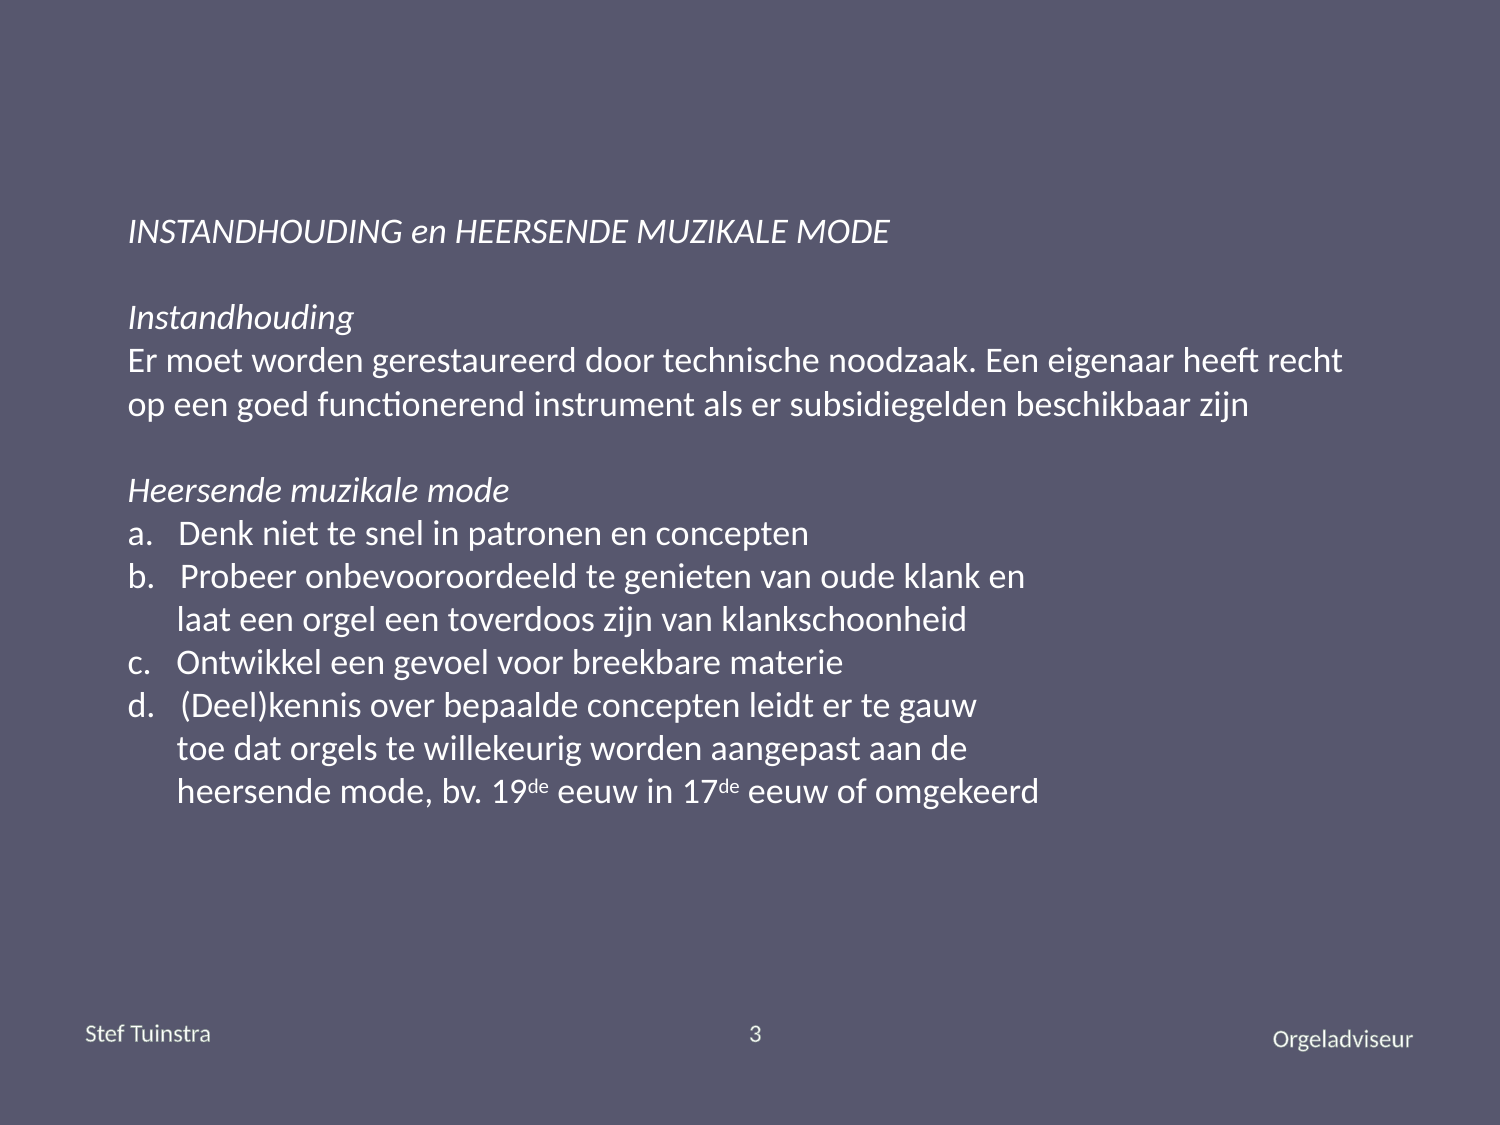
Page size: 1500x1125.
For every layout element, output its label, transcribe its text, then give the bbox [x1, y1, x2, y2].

text_box Stef Tuinstra [70, 1009, 230, 1054]
title INSTANDHOUDING en HEERSENDE MUZIKALE MODE Instandhouding Er moet worden gerestaureerd door technische noodzaak. Een eigenaar heeft recht op een goed functionerend instrument als er subsidiegelden beschikbaar zijn Heersende muzikale mode a. Denk niet te snel in patronen en concepten b. Probeer onbevooroordeeld te genieten van oude klank en laat een orgel een toverdoos zijn van klankschoonheid c. Ontwikkel een gevoel voor breekbare materie d. (Deel)kennis over bepaalde concepten leidt er te gauw toe dat orgels te willekeurig worden aangepast aan de heersende mode, bv. 19de eeuw in 17de eeuw of omgekeerd [112, 66, 1388, 953]
text_box Orgeladviseur [1281, 1014, 1447, 1060]
subtitle 3 [230, 1009, 1281, 1060]
